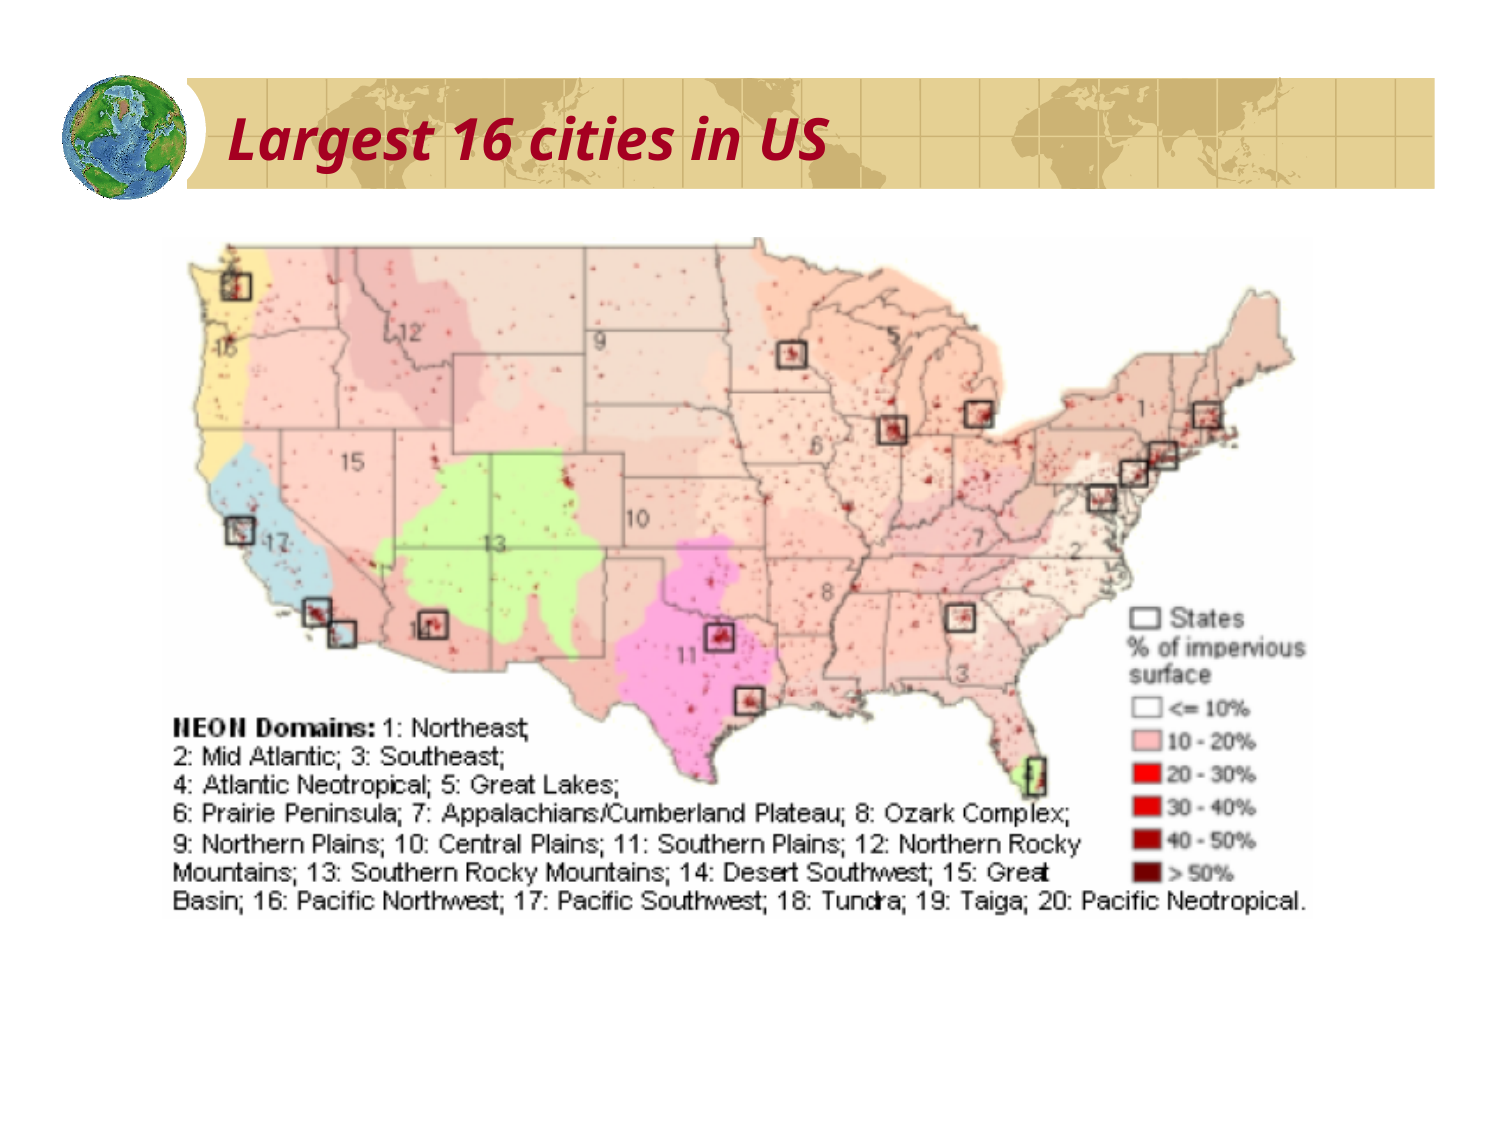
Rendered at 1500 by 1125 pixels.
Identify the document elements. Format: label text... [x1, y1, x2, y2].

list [162, 237, 1313, 919]
title Largest 16 cities in US [212, 99, 1363, 175]
picture [62, 74, 187, 200]
